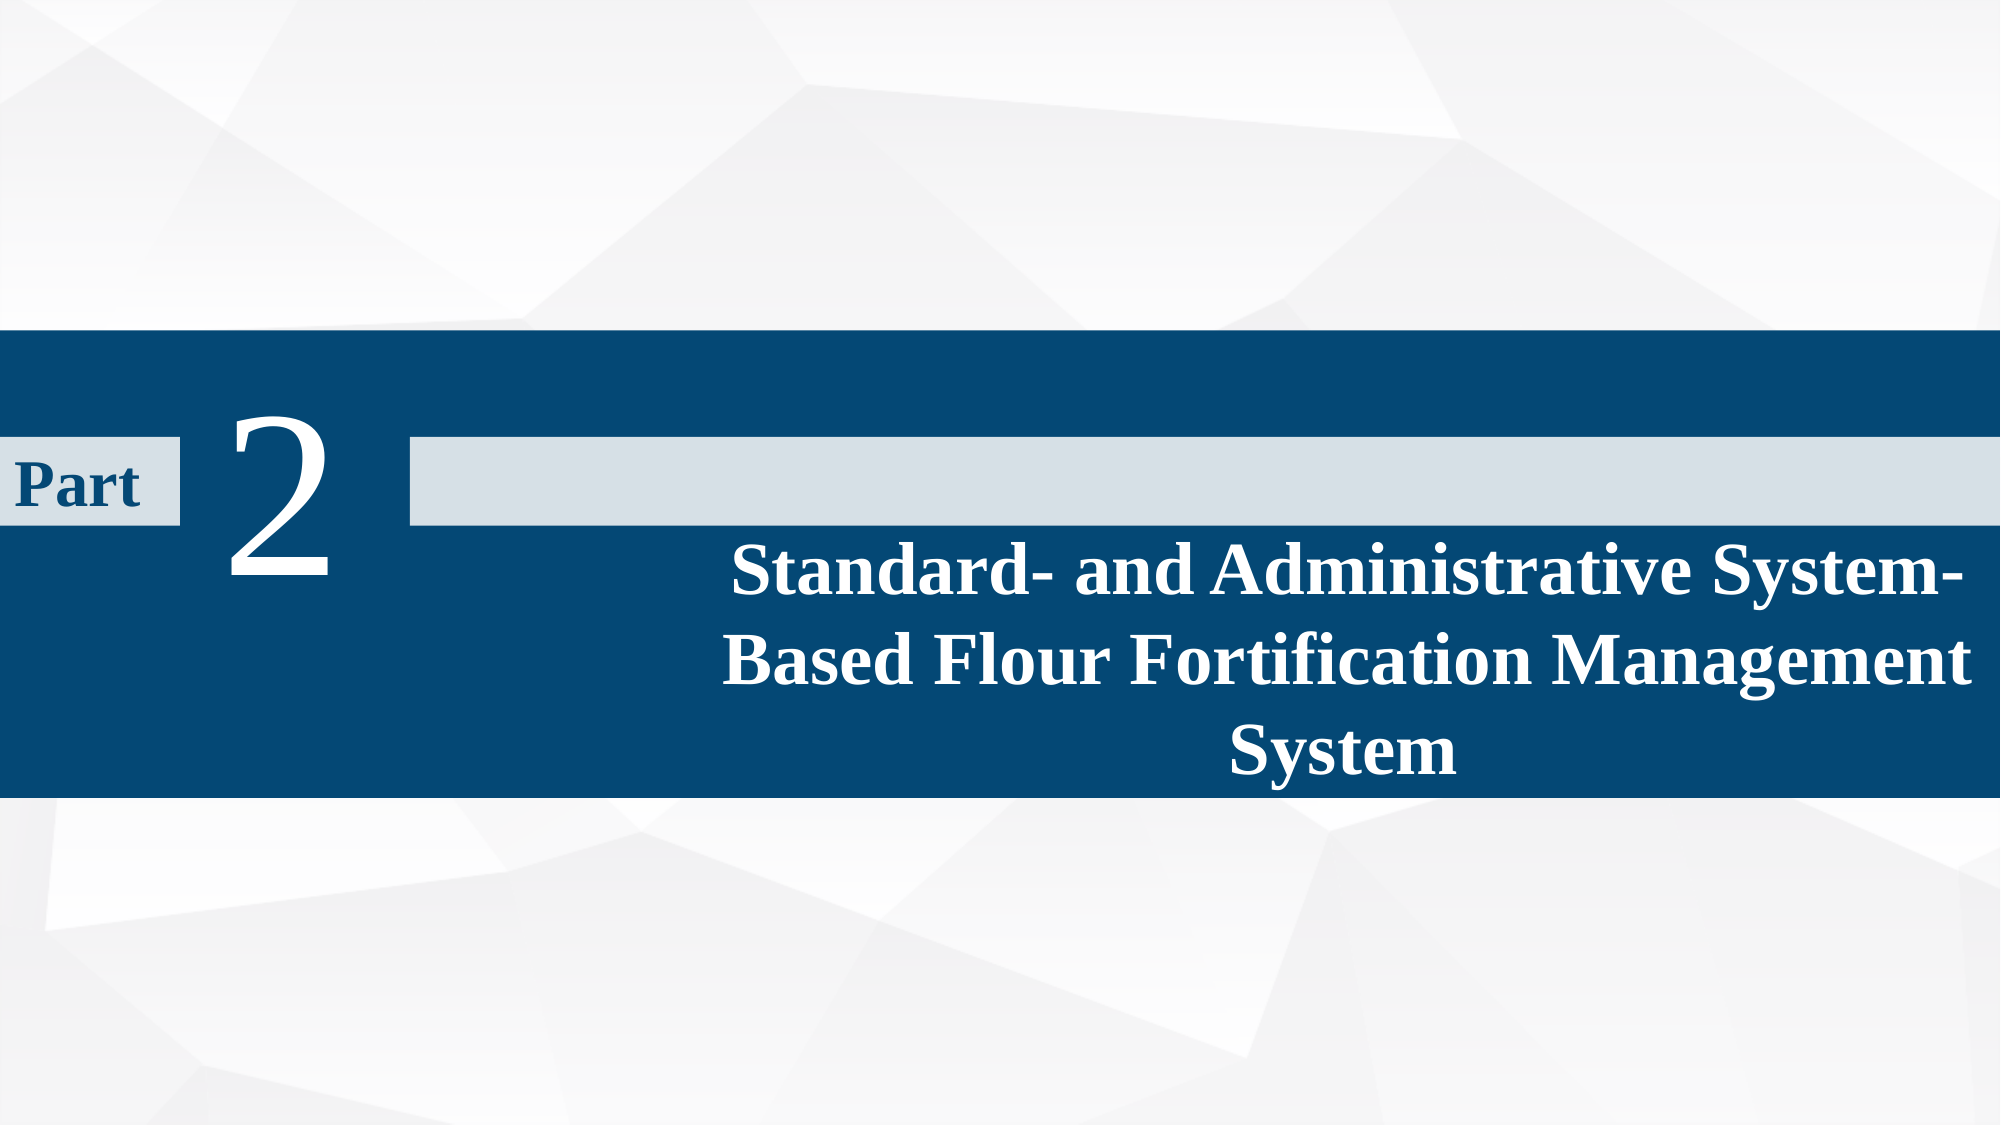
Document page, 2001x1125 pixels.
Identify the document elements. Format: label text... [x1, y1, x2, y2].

text_box Part [0, 432, 163, 528]
text_box [414, 432, 705, 493]
text_box 2 [155, 328, 408, 631]
text_box [0, 329, 2000, 799]
text_box Standard- and Administrative System- Based Flour Fortification Management System [704, 512, 1992, 798]
text_box [409, 436, 2000, 527]
picture [0, 0, 2001, 1125]
